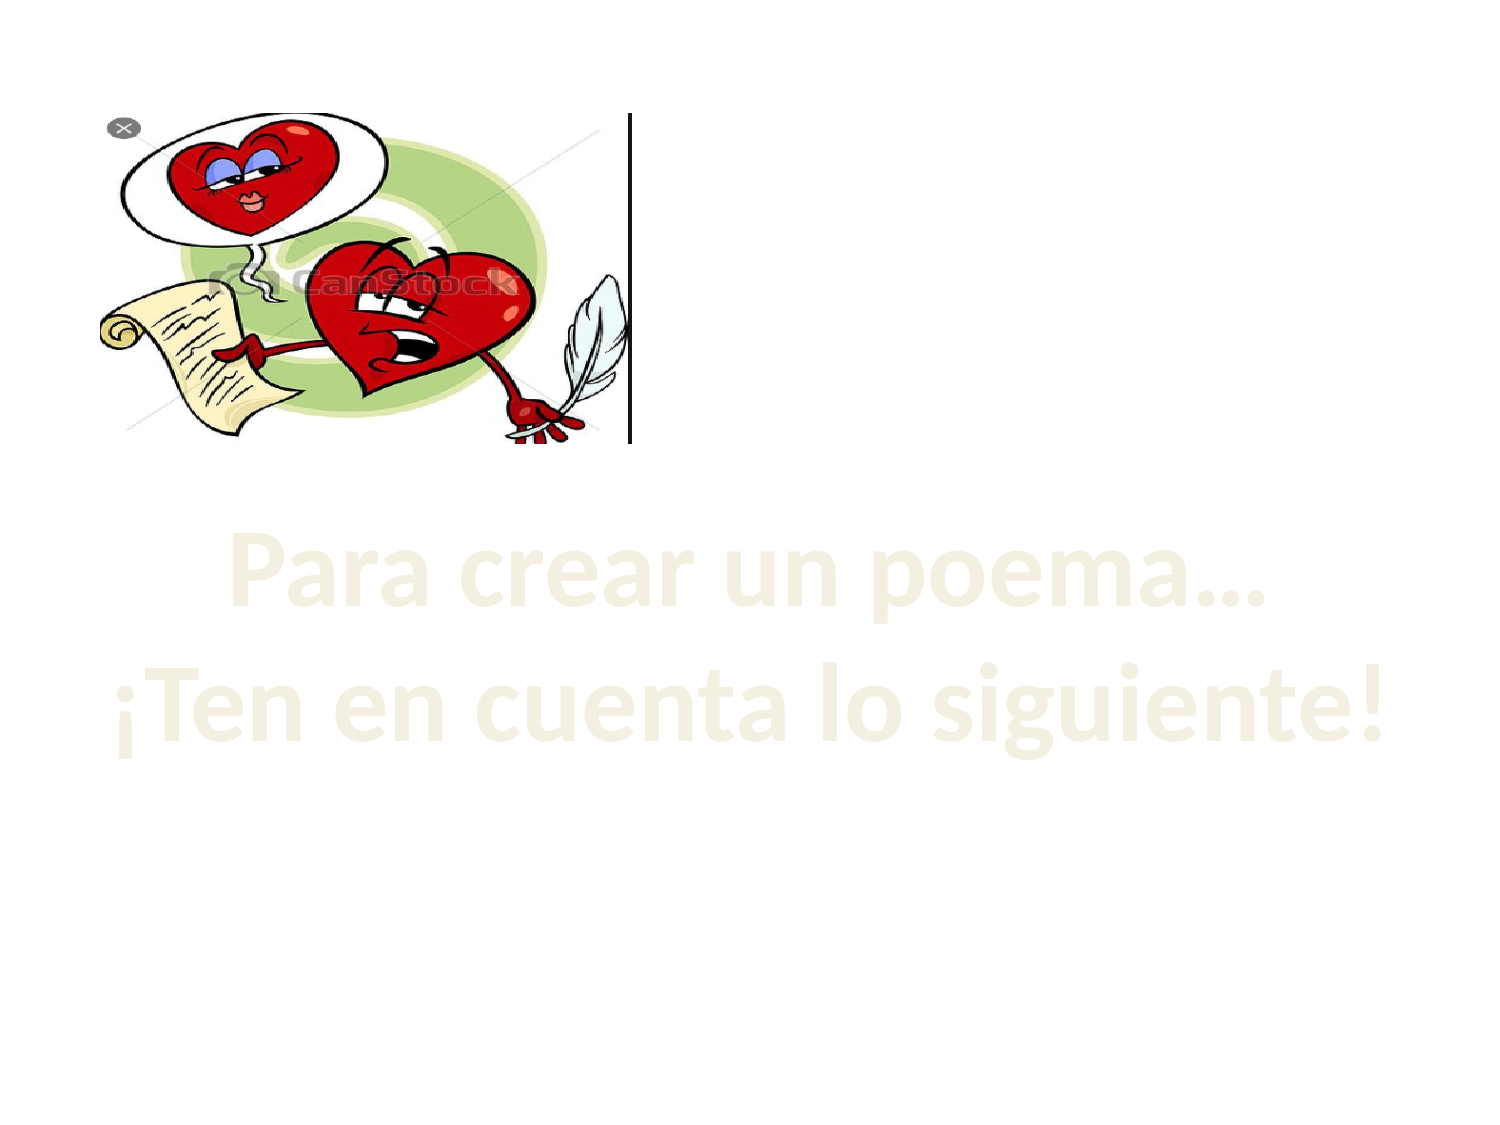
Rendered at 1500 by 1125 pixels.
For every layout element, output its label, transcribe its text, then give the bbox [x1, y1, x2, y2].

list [100, 113, 633, 444]
text_box Para crear un poema… ¡Ten en cuenta lo siguiente! [92, 486, 1408, 772]
